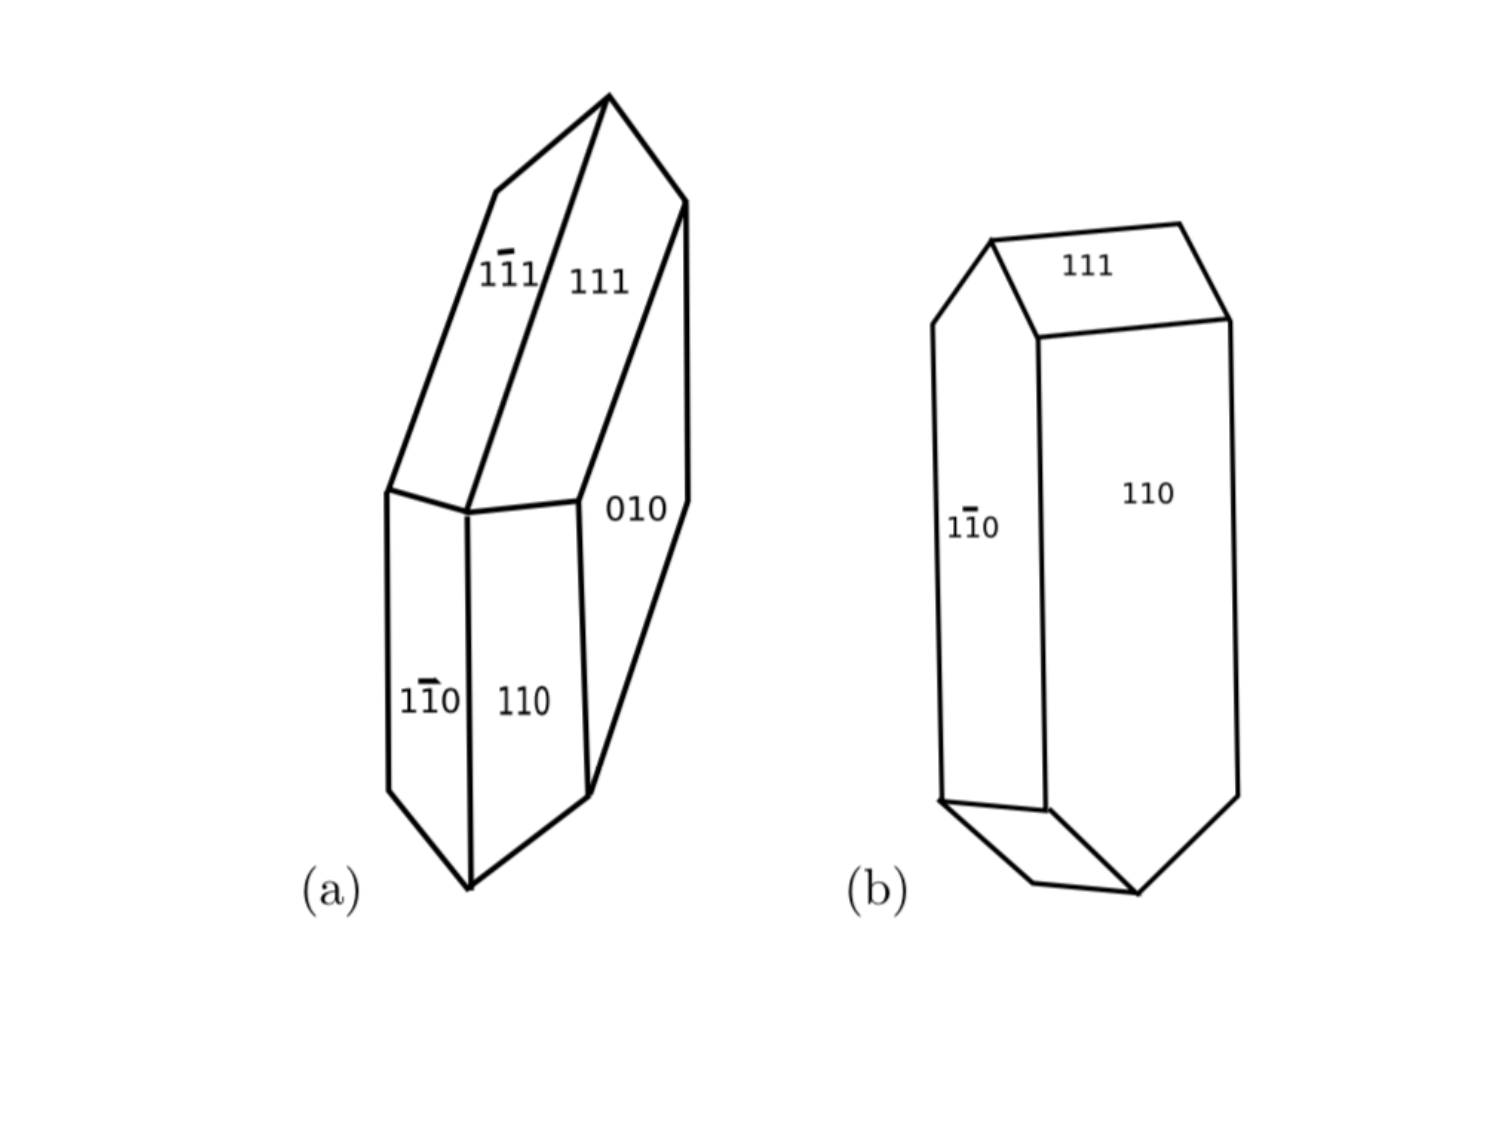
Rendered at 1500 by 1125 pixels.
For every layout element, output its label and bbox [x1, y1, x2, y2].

picture [228, 64, 1327, 1012]
